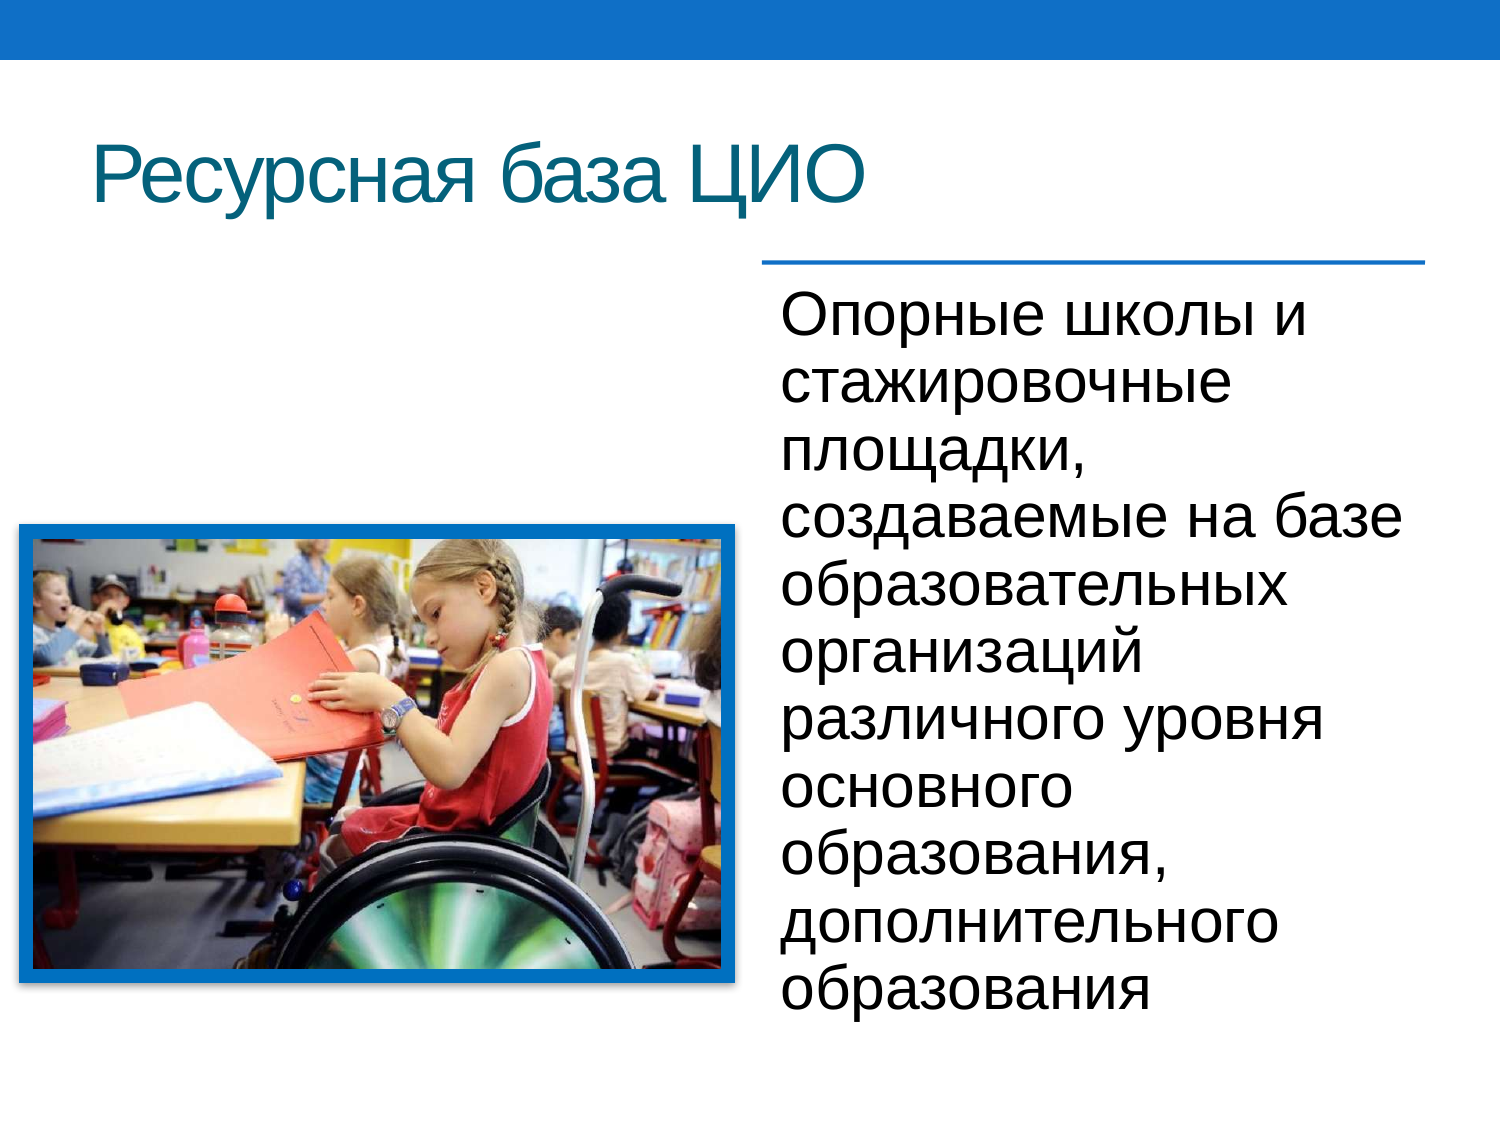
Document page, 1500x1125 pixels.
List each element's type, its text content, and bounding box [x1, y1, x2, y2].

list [761, 262, 1426, 1063]
picture [32, 538, 721, 969]
title Ресурсная база ЦИО [75, 87, 1425, 250]
